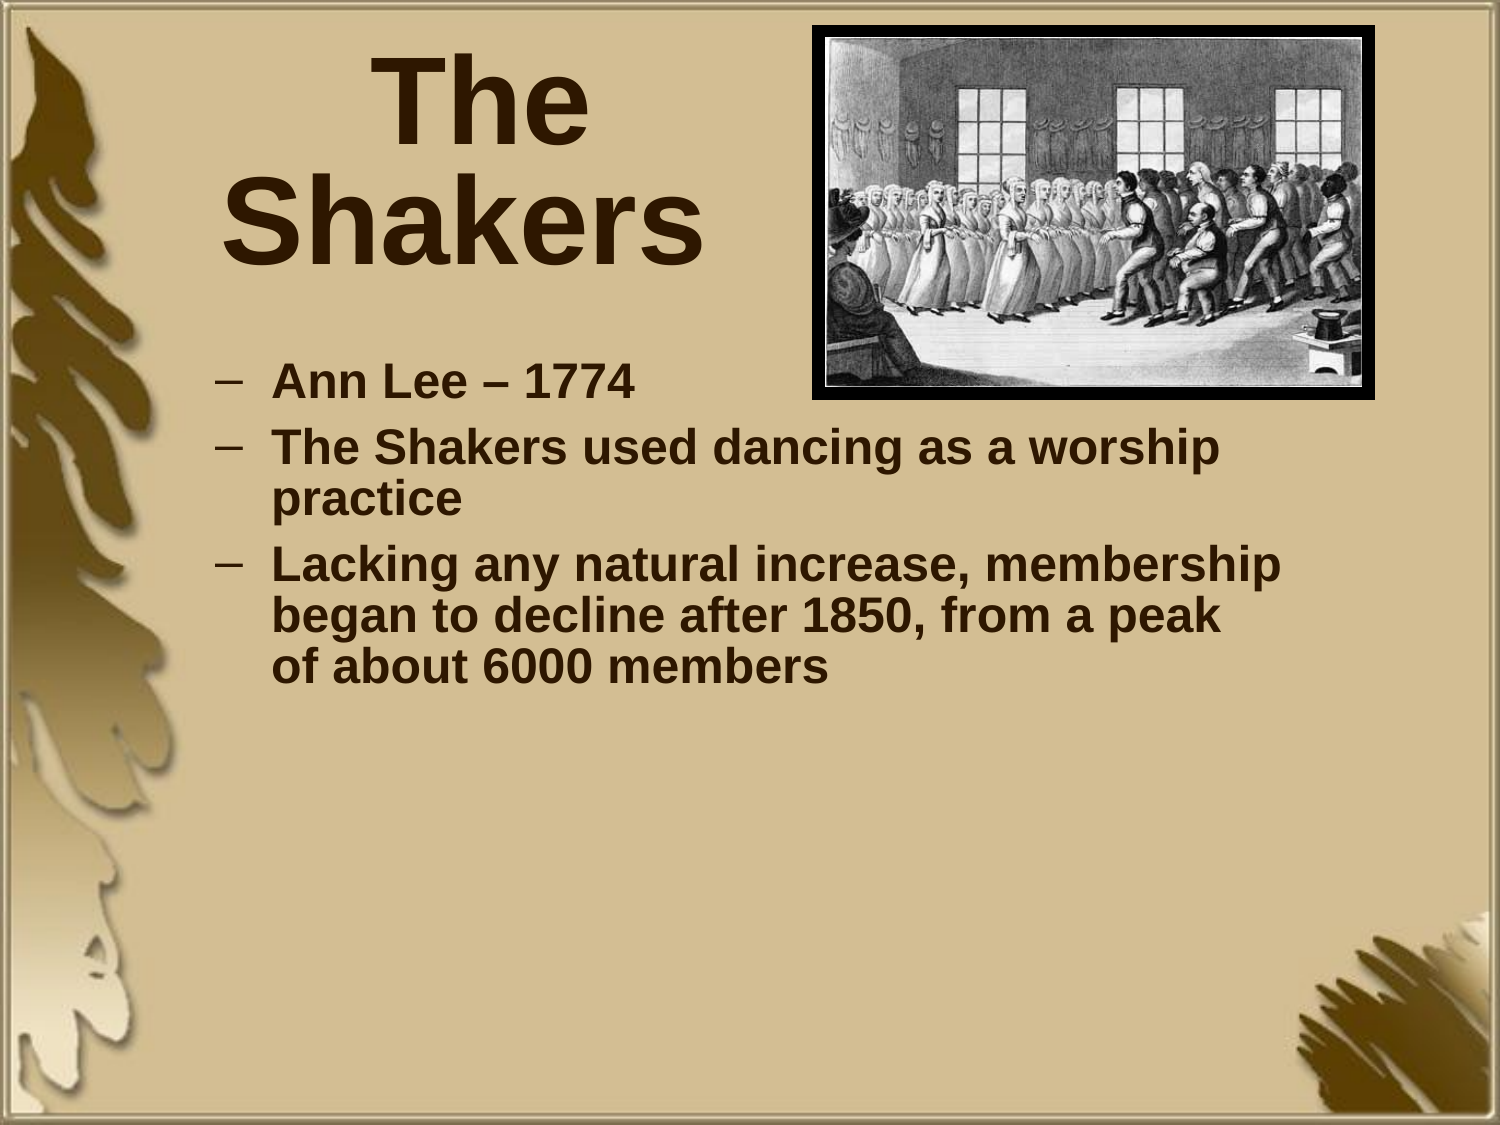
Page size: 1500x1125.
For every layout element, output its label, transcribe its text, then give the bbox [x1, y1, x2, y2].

picture [0, 0, 1500, 1125]
picture [824, 37, 1363, 388]
title The Shakers [125, 62, 812, 275]
list Ann Lee – 1774 The Shakers used dancing as a worship practice Lacking any natural increase, membership began to decline after 1850, from a peak of about 6000 members [125, 350, 1375, 1125]
